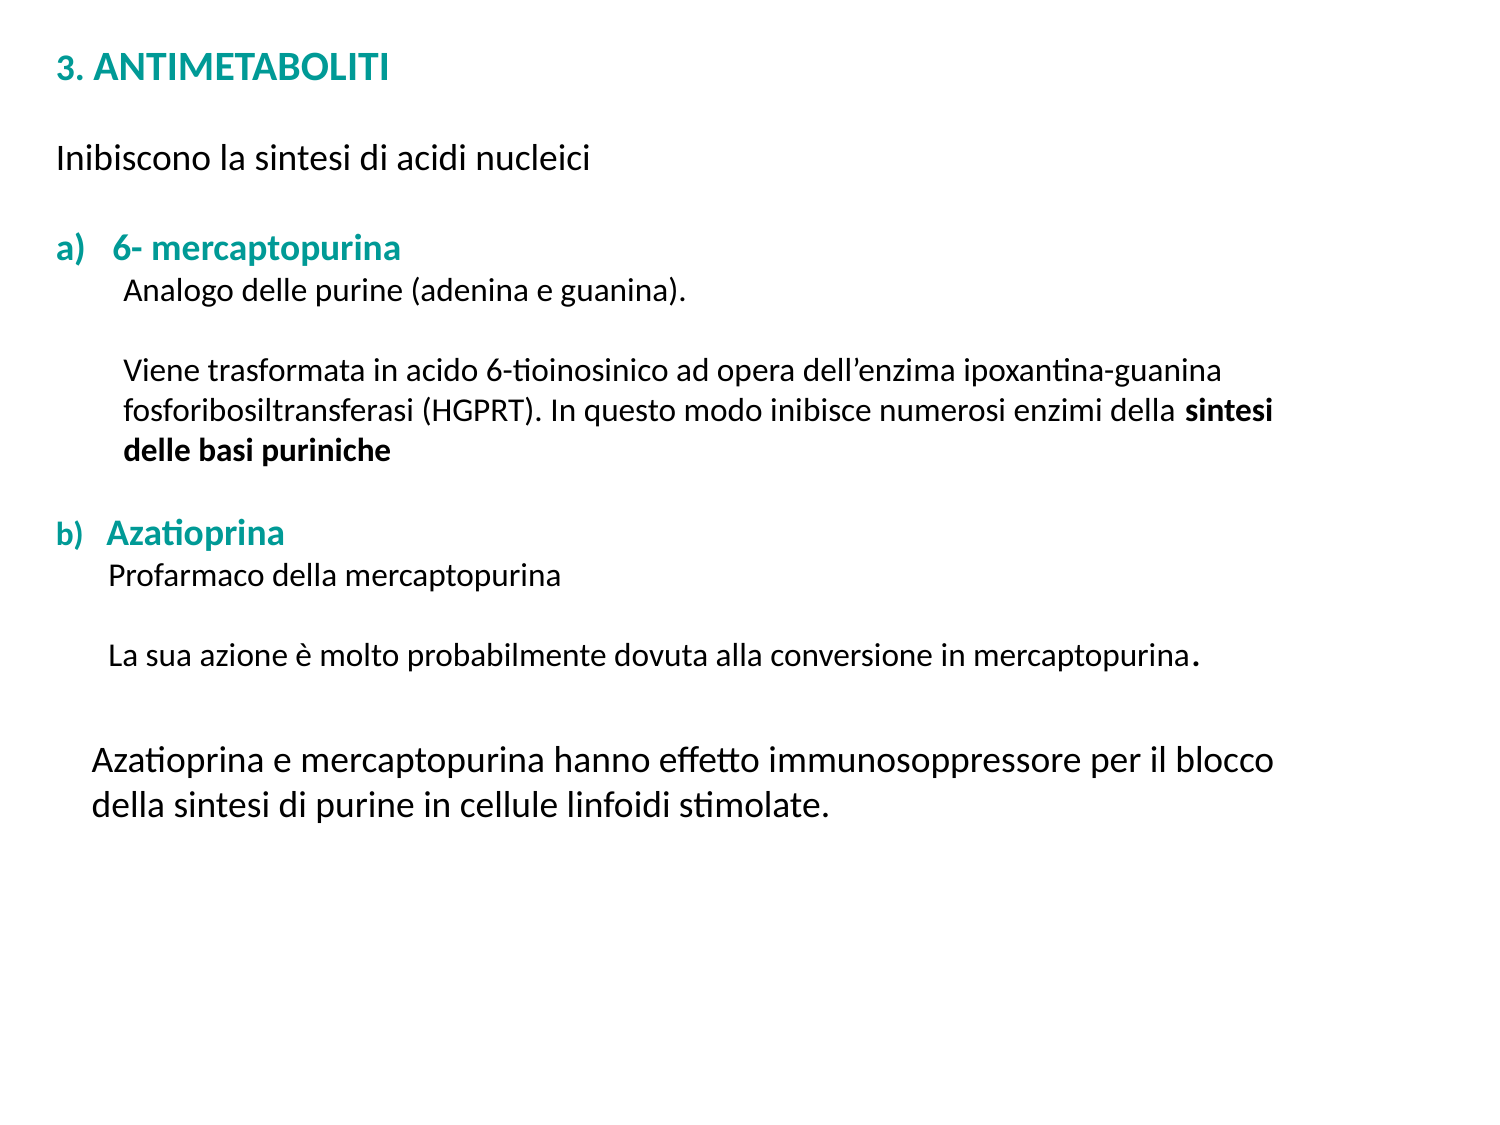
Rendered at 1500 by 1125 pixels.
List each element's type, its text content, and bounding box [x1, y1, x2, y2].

text_box Azatioprina e mercaptopurina hanno effetto immunosoppressore per il blocco della sintesi di purine in cellule linfoidi stimolate. [76, 727, 1353, 878]
text_box 3. Antimetaboliti Inibiscono la sintesi di acidi nucleici 6- mercaptopurina Analogo delle purine (adenina e guanina). Viene trasformata in acido 6-tioinosinico ad opera dell’enzima ipoxantina-guanina fosforibosiltransferasi (HGPRT). In questo modo inibisce numerosi enzimi della sintesi delle basi puriniche b) Azatioprina Profarmaco della mercaptopurina La sua azione è molto probabilmente dovuta alla conversione in mercaptopurina. [41, 31, 1459, 681]
